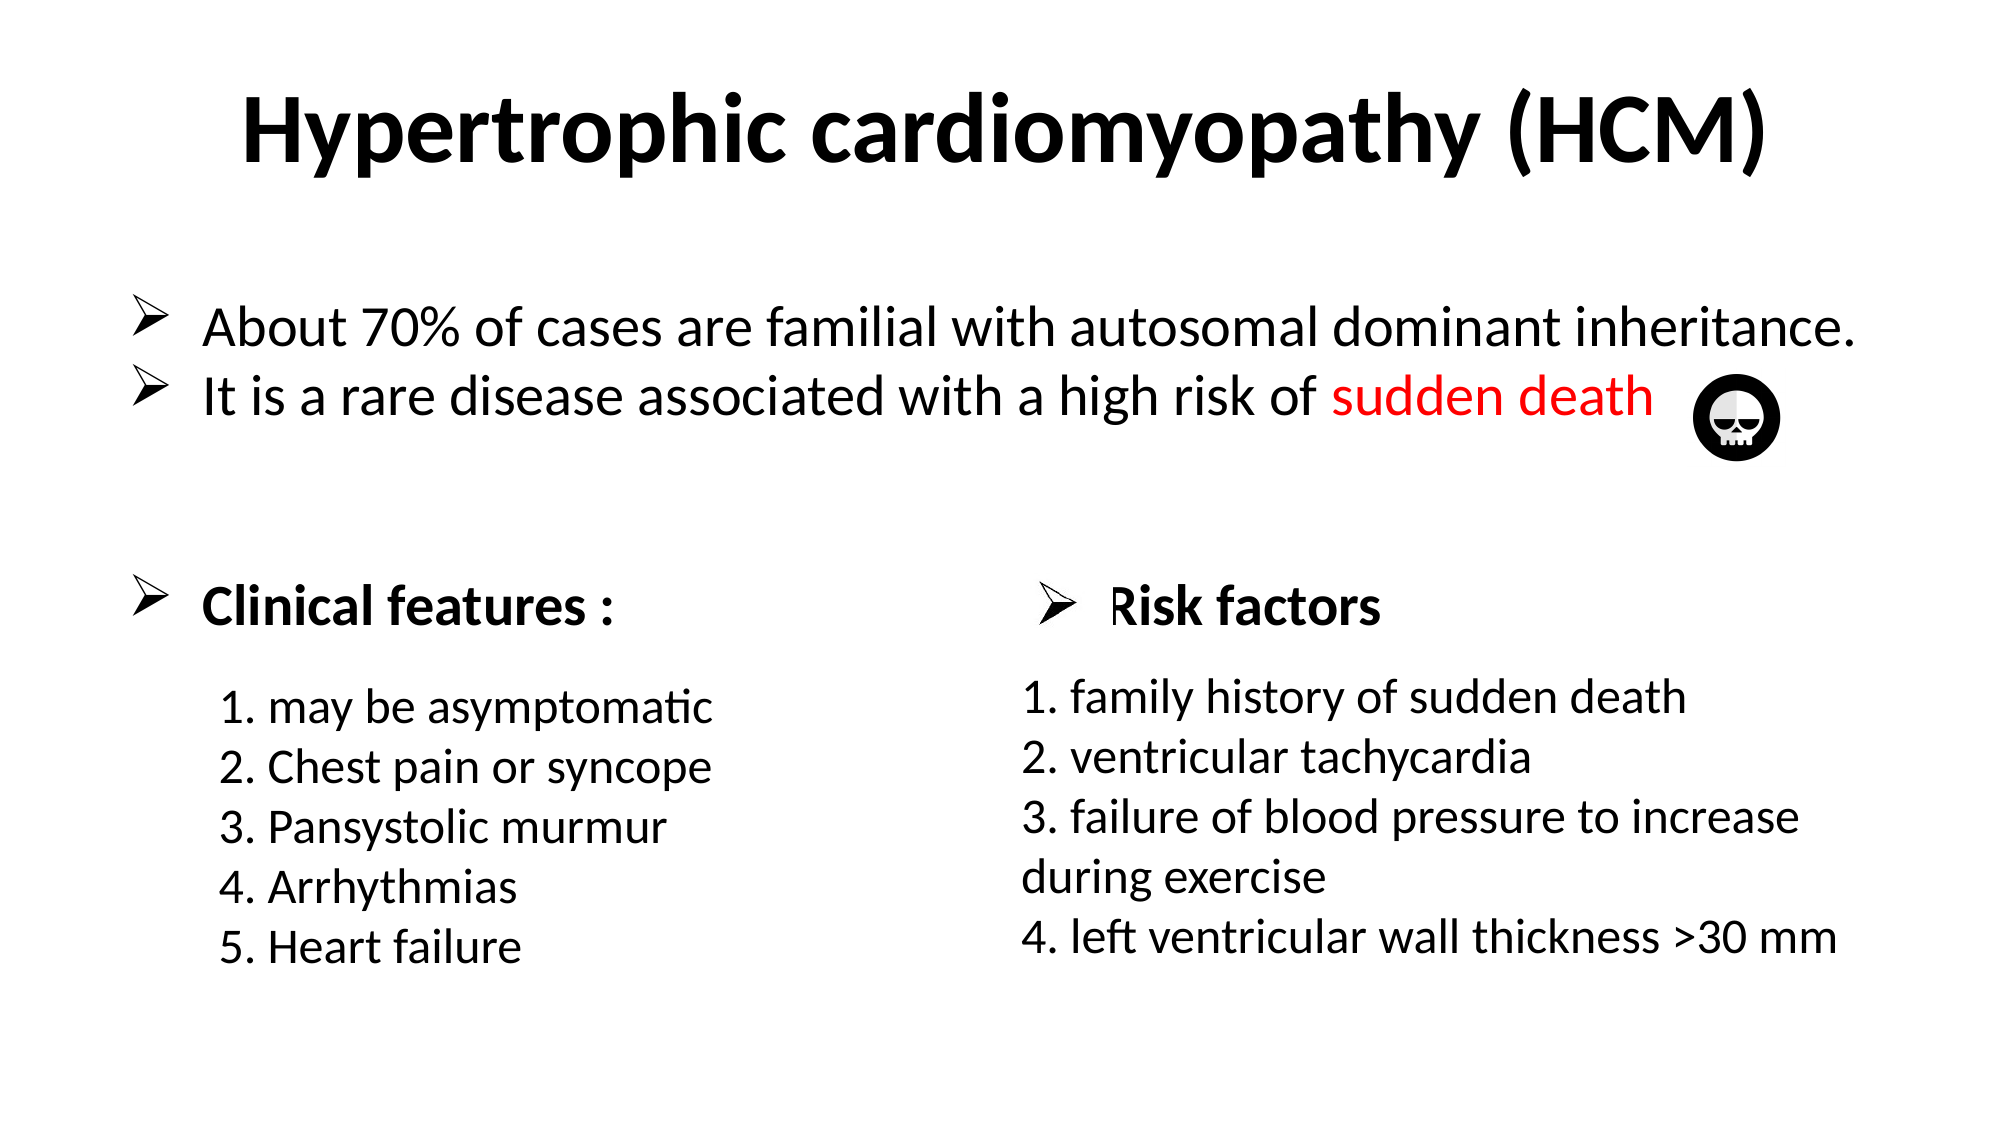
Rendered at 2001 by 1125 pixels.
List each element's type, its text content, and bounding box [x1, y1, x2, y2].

text_box 1. family history of sudden death 2. ventricular tachycardia 3. failure of blood pressure to increase during exercise 4. left ventricular wall thickness >30 mm [1006, 656, 1924, 1032]
text_box Hypertrophic cardiomyopathy (HCM) [161, 54, 1852, 190]
picture [1687, 368, 1786, 467]
text_box About 70% of cases are familial with autosomal dominant inheritance. It is a rare disease associated with a high risk of sudden death Clinical features : Risk factors [113, 280, 1942, 645]
picture [1006, 541, 1113, 657]
text_box 1. may be asymptomatic 2. Chest pain or syncope 3. Pansystolic murmur 4. Arrhythmias 5. Heart failure [203, 665, 850, 981]
